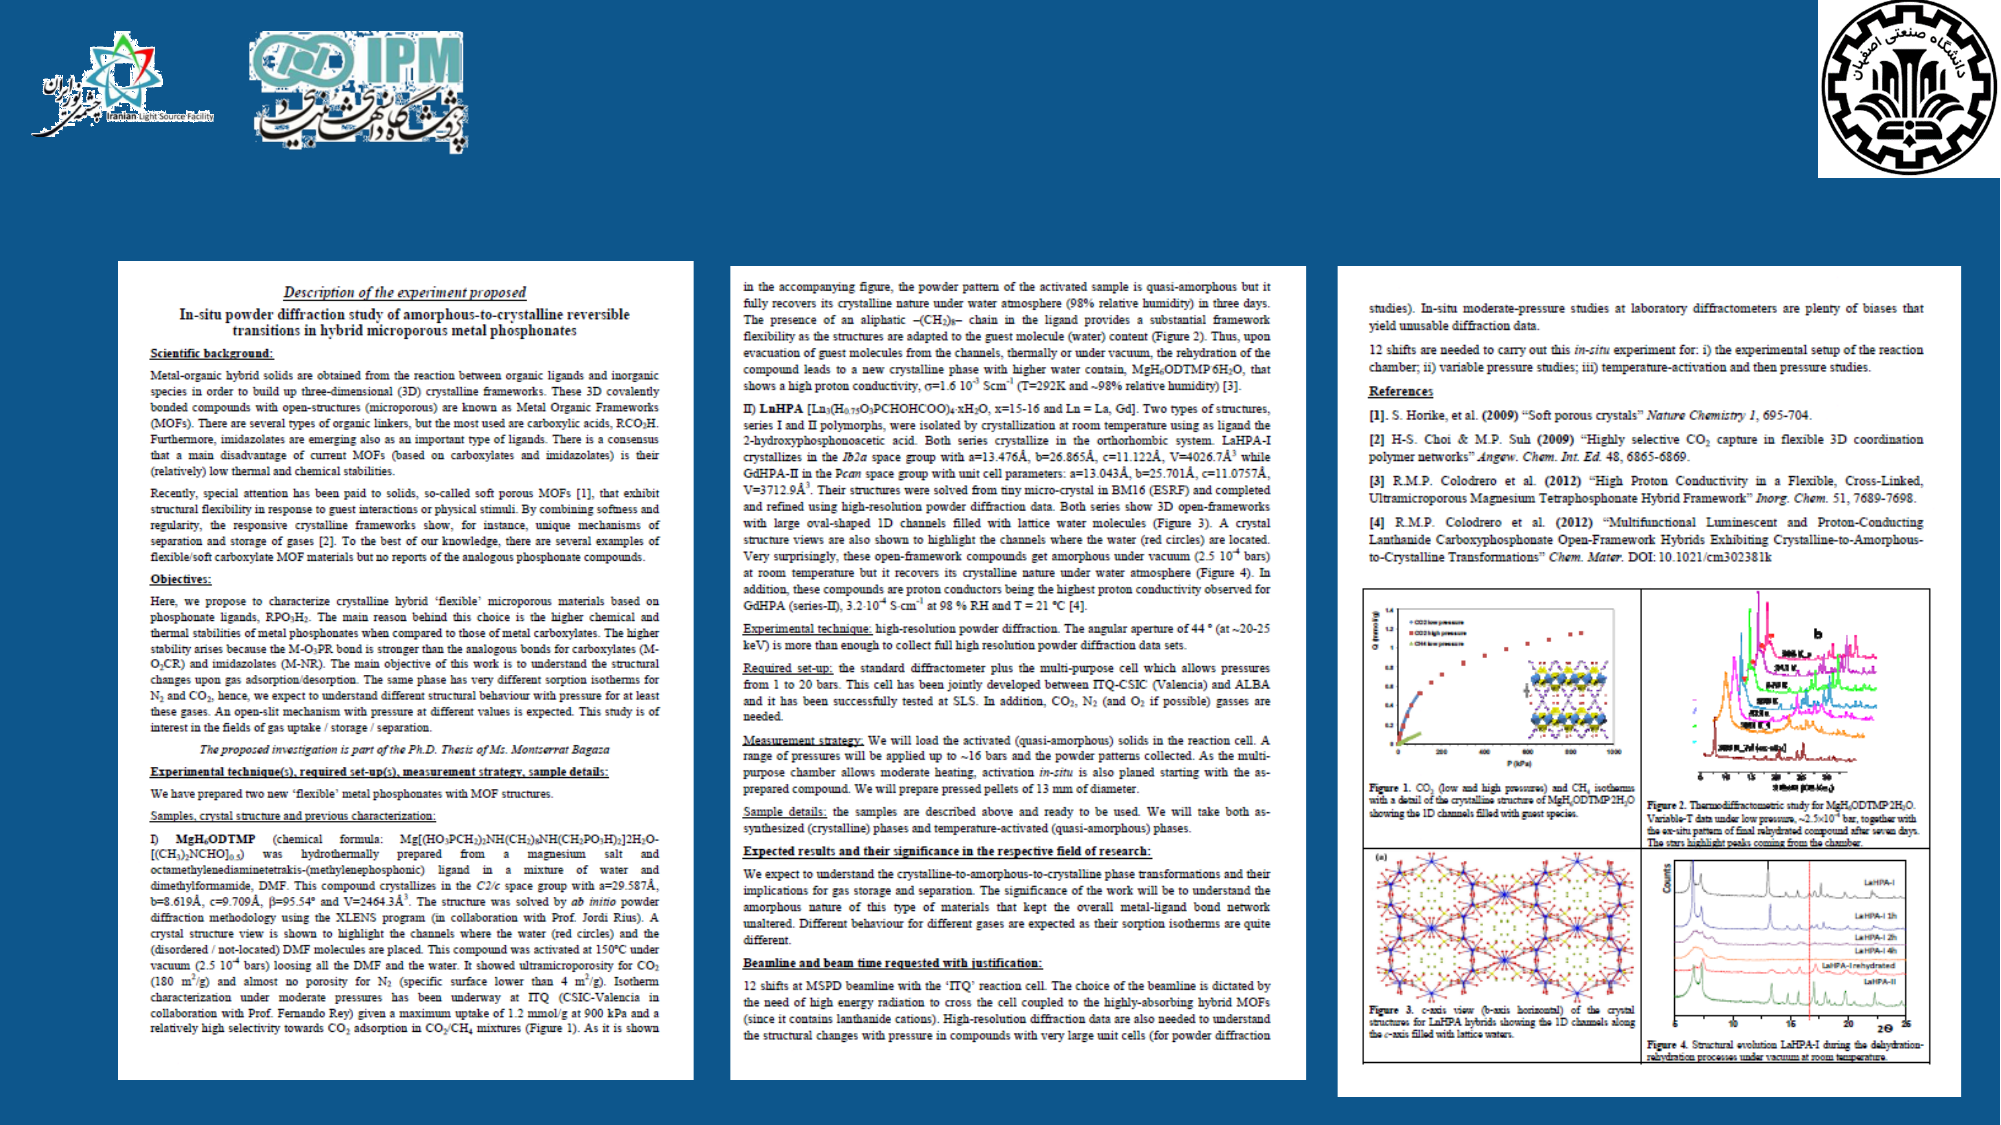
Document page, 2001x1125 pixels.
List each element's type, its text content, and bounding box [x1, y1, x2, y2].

picture [249, 31, 469, 155]
picture [1337, 266, 1962, 1097]
slide_number 27 [1412, 1097, 1863, 1103]
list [118, 261, 694, 1080]
picture [730, 266, 1307, 1080]
picture [27, 31, 216, 137]
picture [1818, 0, 2000, 178]
